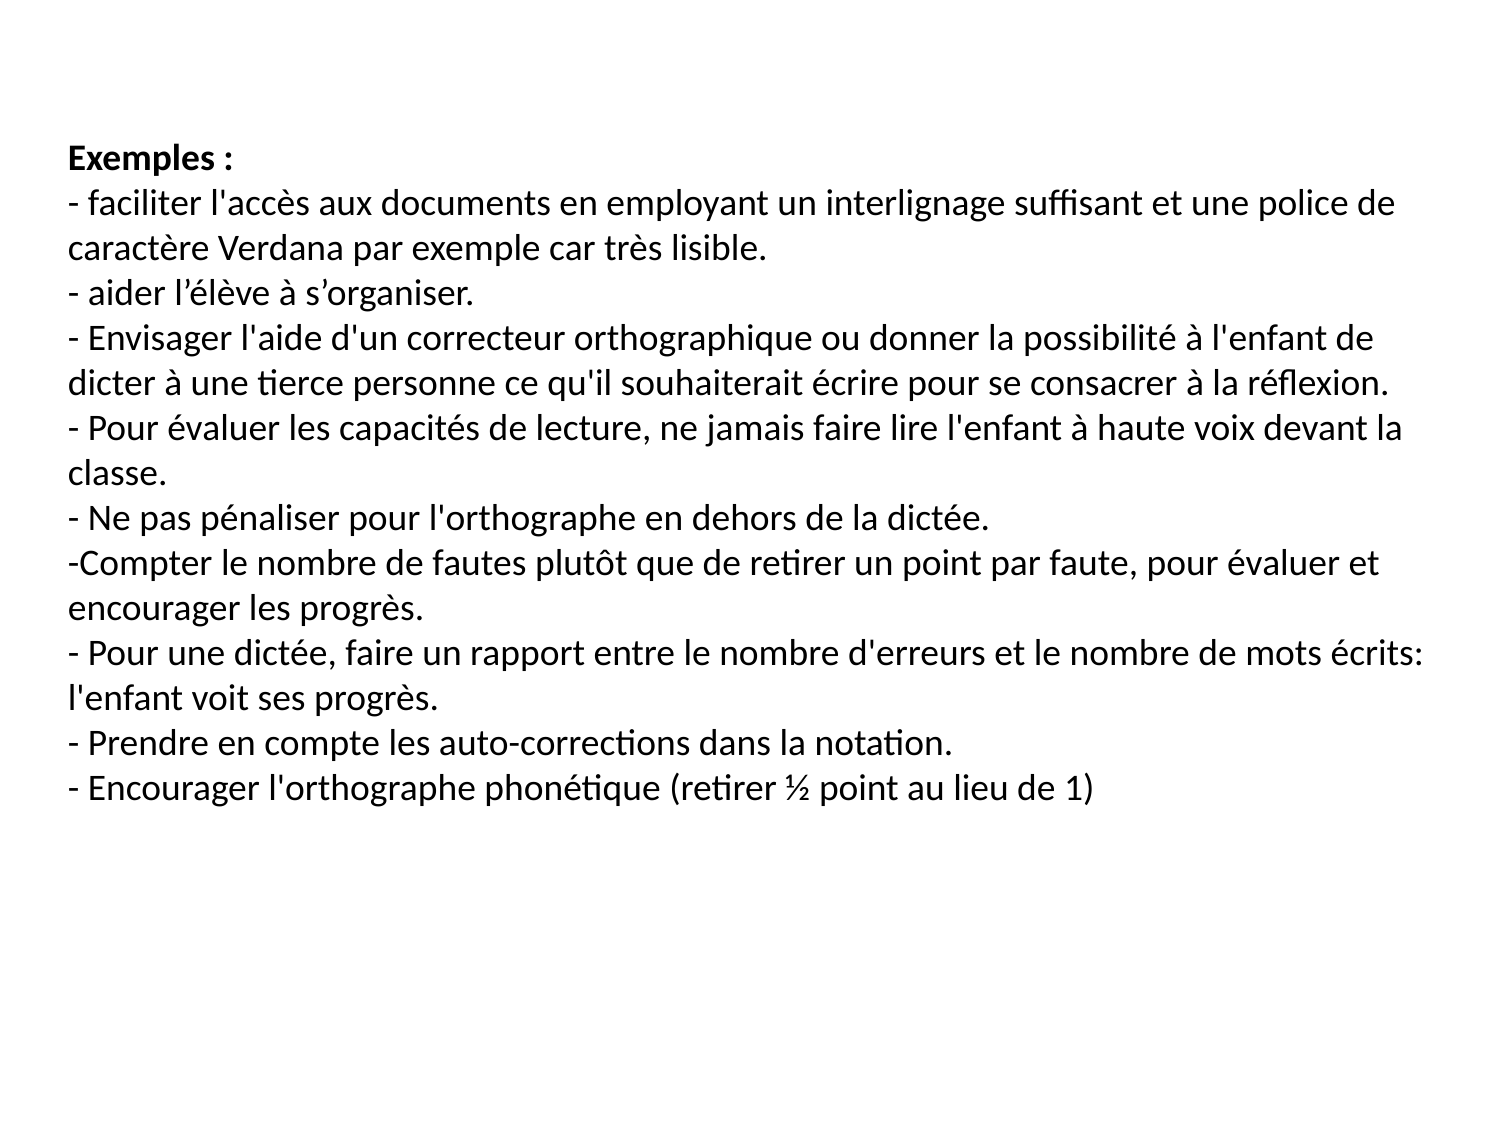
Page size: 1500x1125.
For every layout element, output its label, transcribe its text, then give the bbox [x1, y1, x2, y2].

text_box Exemples : - faciliter l'accès aux documents en employant un interlignage suffisant et une police de caractère Verdana par exemple car très lisible. - aider l’élève à s’organiser. - Envisager l'aide d'un correcteur orthographique ou donner la possibilité à l'enfant de dicter à une tierce personne ce qu'il souhaiterait écrire pour se consacrer à la réflexion. - Pour évaluer les capacités de lecture, ne jamais faire lire l'enfant à haute voix devant la classe. - Ne pas pénaliser pour l'orthographe en dehors de la dictée. -Compter le nombre de fautes plutôt que de retirer un point par faute, pour évaluer et encourager les progrès. - Pour une dictée, faire un rapport entre le nombre d'erreurs et le nombre de mots écrits: l'enfant voit ses progrès. - Prendre en compte les auto-corrections dans la notation. - Encourager l'orthographe phonétique (retirer ½ point au lieu de 1) [53, 125, 1483, 816]
